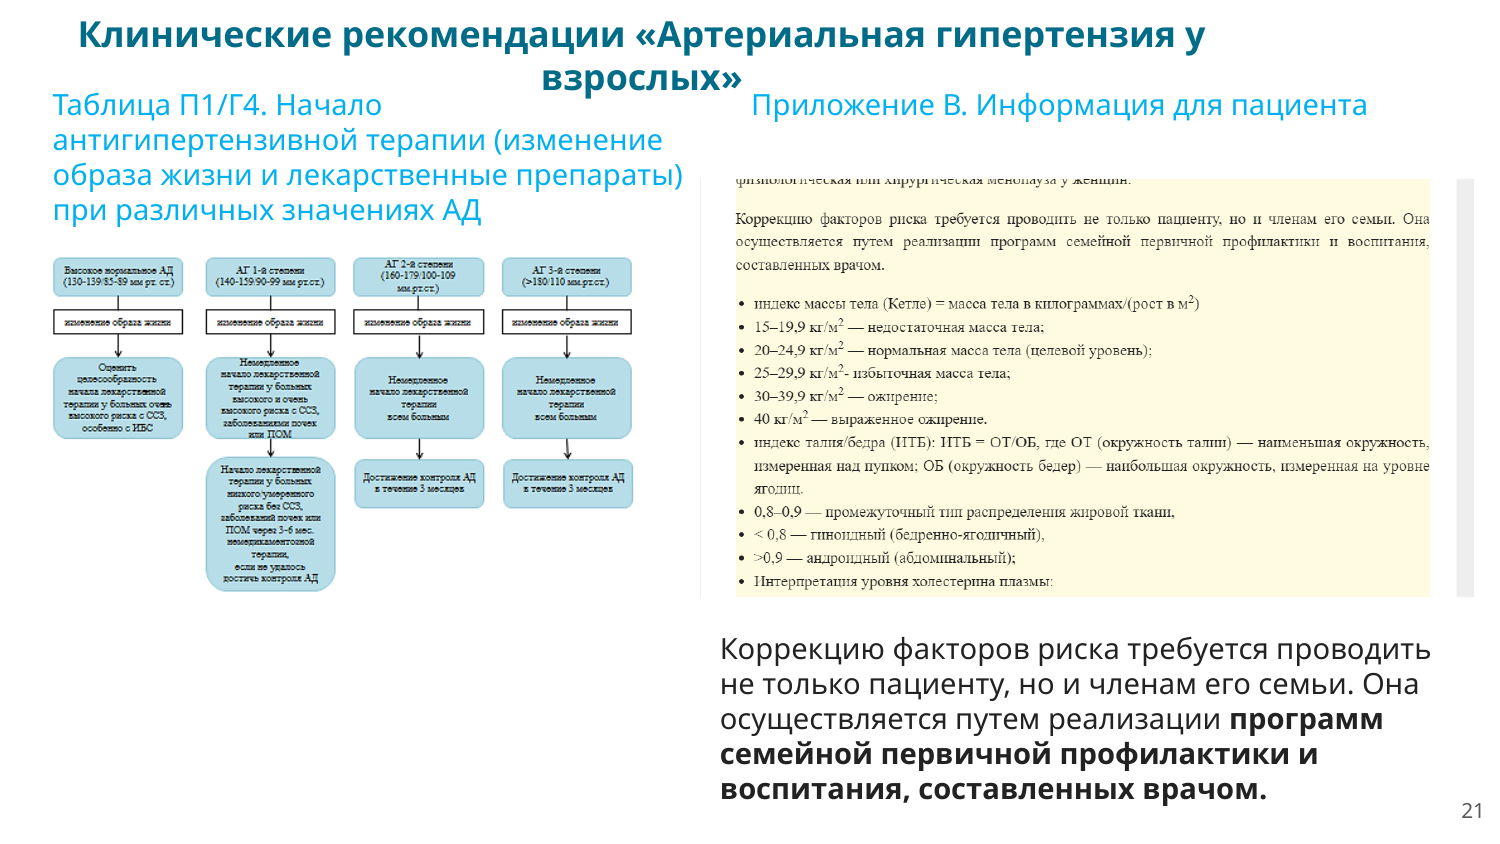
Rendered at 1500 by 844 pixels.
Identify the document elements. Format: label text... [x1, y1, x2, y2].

title Клинические рекомендации «Артериальная гипертензия у взрослых» [0, 18, 1301, 91]
slide_number 21 [1410, 779, 1500, 844]
picture [37, 240, 643, 604]
text_box Коррекцию факторов риска требуется проводить не только пациенту, но и членам его семьи. Она осуществляется путем реализации программ семейной первичной профилактики и воспитания, составленных врачом. [704, 623, 1455, 813]
text_box Приложение В. Информация для пациента [736, 79, 1487, 129]
text_box Таблица П1/Г4. Начало антигипертензивной терапии (изменение образа жизни и лекарственные препараты) при различных значениях АД [37, 79, 701, 234]
picture [699, 179, 1476, 597]
